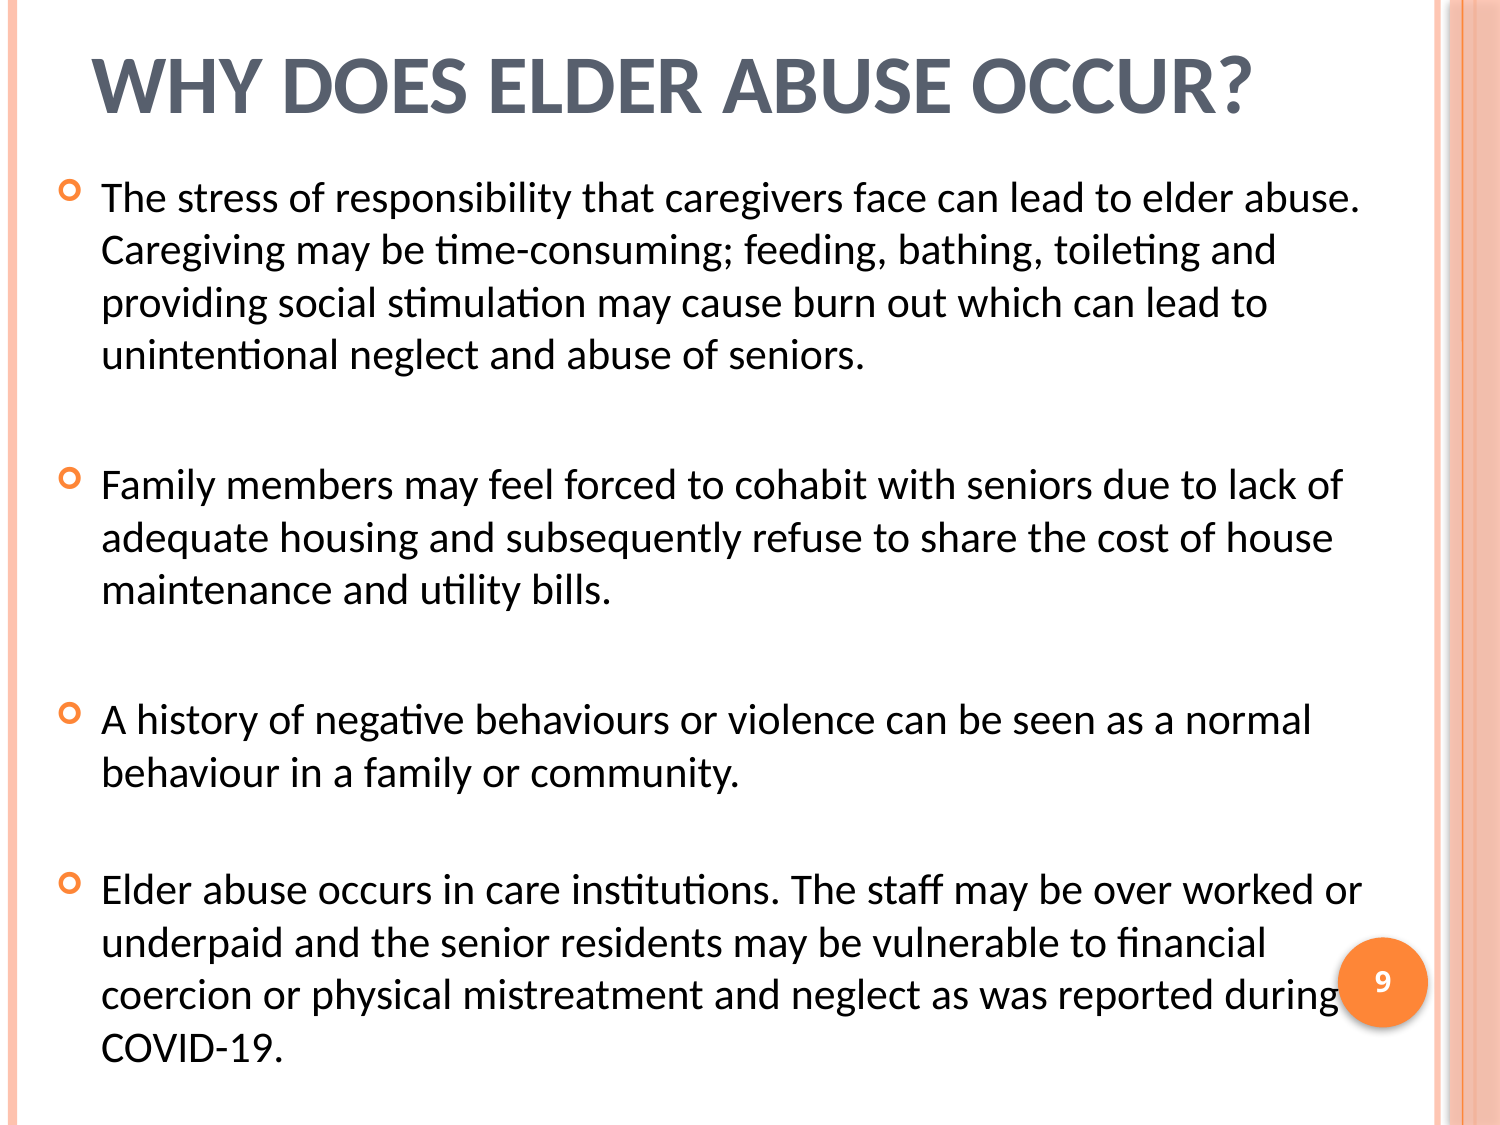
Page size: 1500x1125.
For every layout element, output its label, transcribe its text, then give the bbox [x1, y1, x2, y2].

list The stress of responsibility that caregivers face can lead to elder abuse. Caregiving may be time-consuming; feeding, bathing, toileting and providing social stimulation may cause burn out which can lead to unintentional neglect and abuse of seniors. Family members may feel forced to cohabit with seniors due to lack of adequate housing and subsequently refuse to share the cost of house maintenance and utility bills. A history of negative behaviours or violence can be seen as a normal behaviour in a family or community. Elder abuse occurs in care institutions. The staff may be over worked or underpaid and the senior residents may be vulnerable to financial coercion or physical mistreatment and neglect as was reported during COVID-19. [41, 160, 1400, 1094]
slide_number 9 [1333, 940, 1434, 1027]
title Why does elder abuse occur? [76, 5, 1302, 138]
